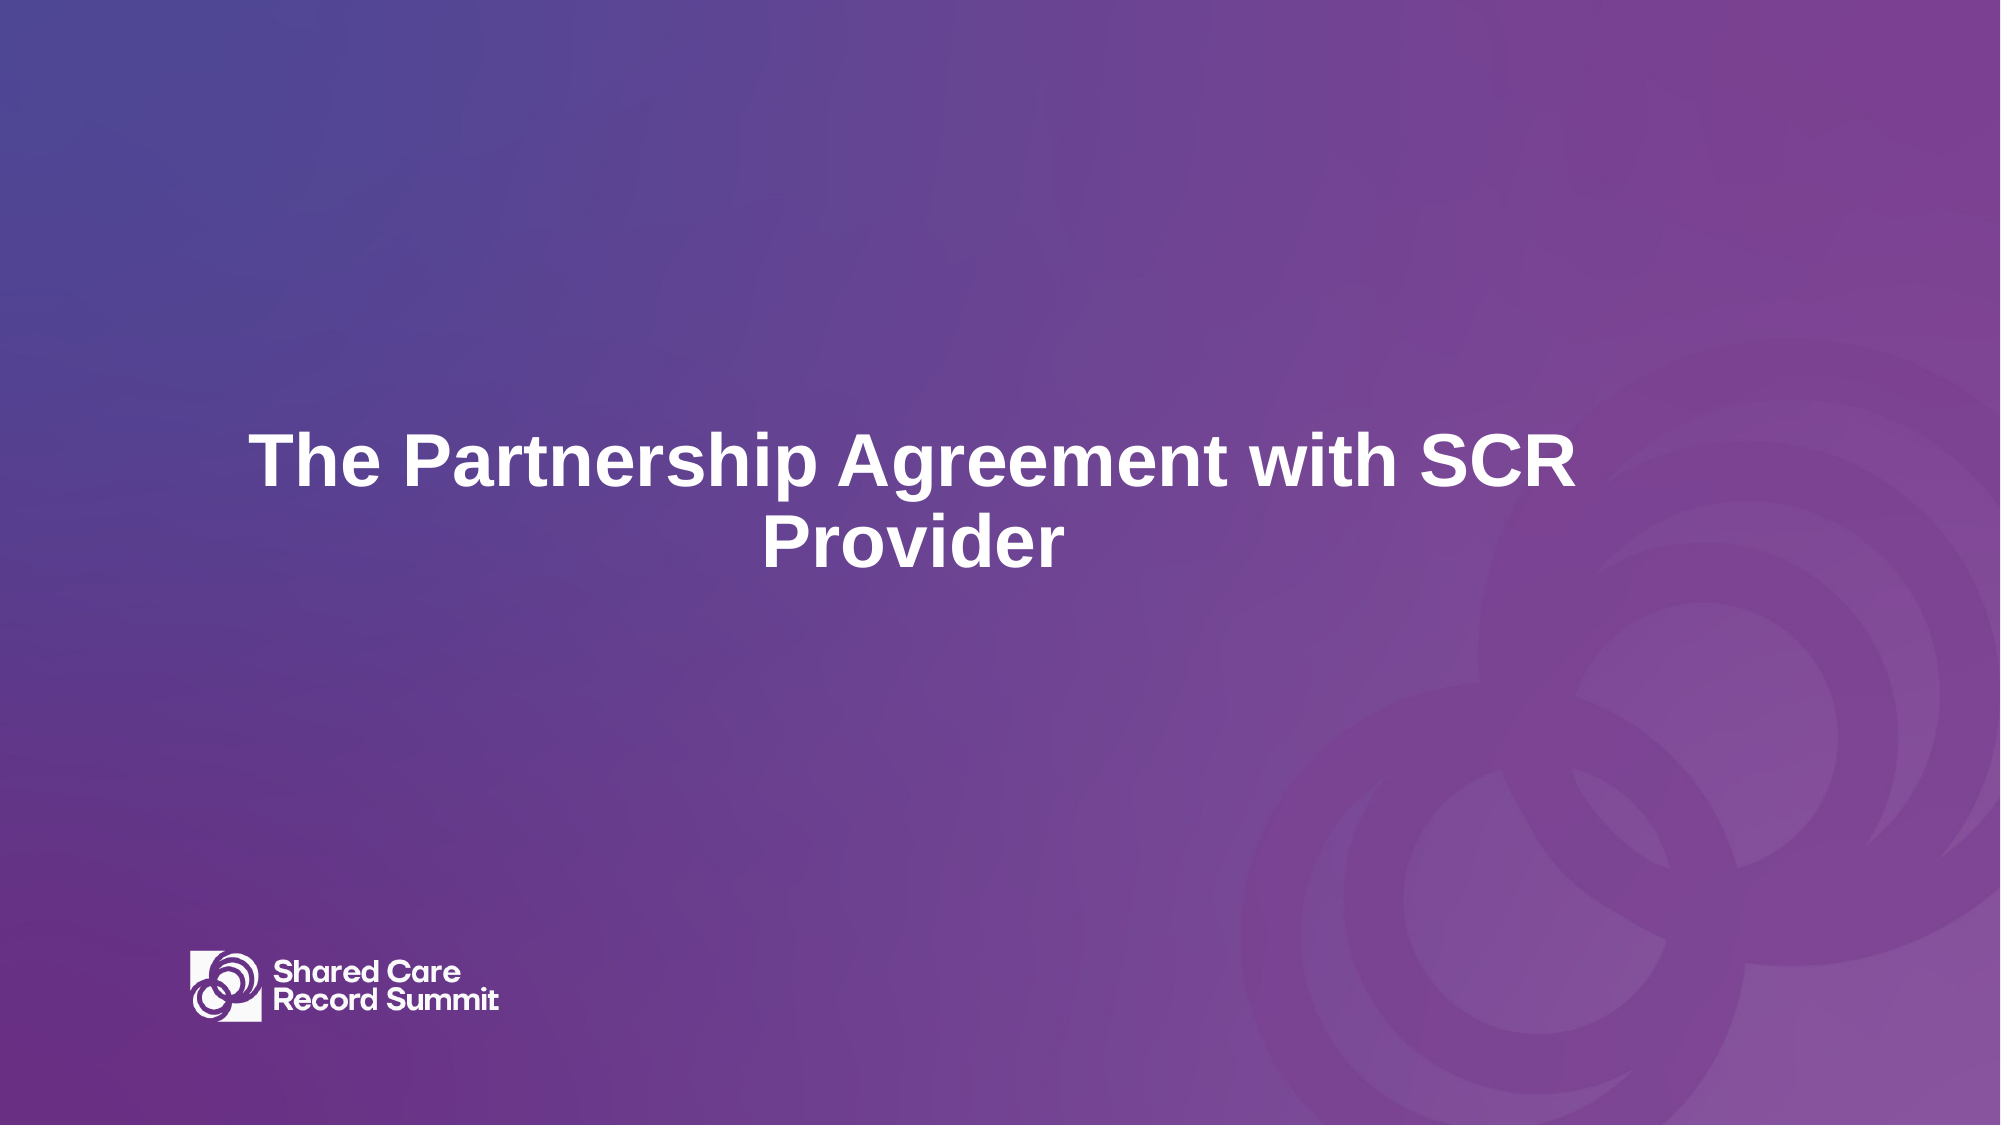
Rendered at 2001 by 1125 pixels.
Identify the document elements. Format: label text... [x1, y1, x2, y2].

picture [0, 0, 2001, 1125]
text_box The Partnership Agreement with SCR Provider [179, 345, 1649, 660]
